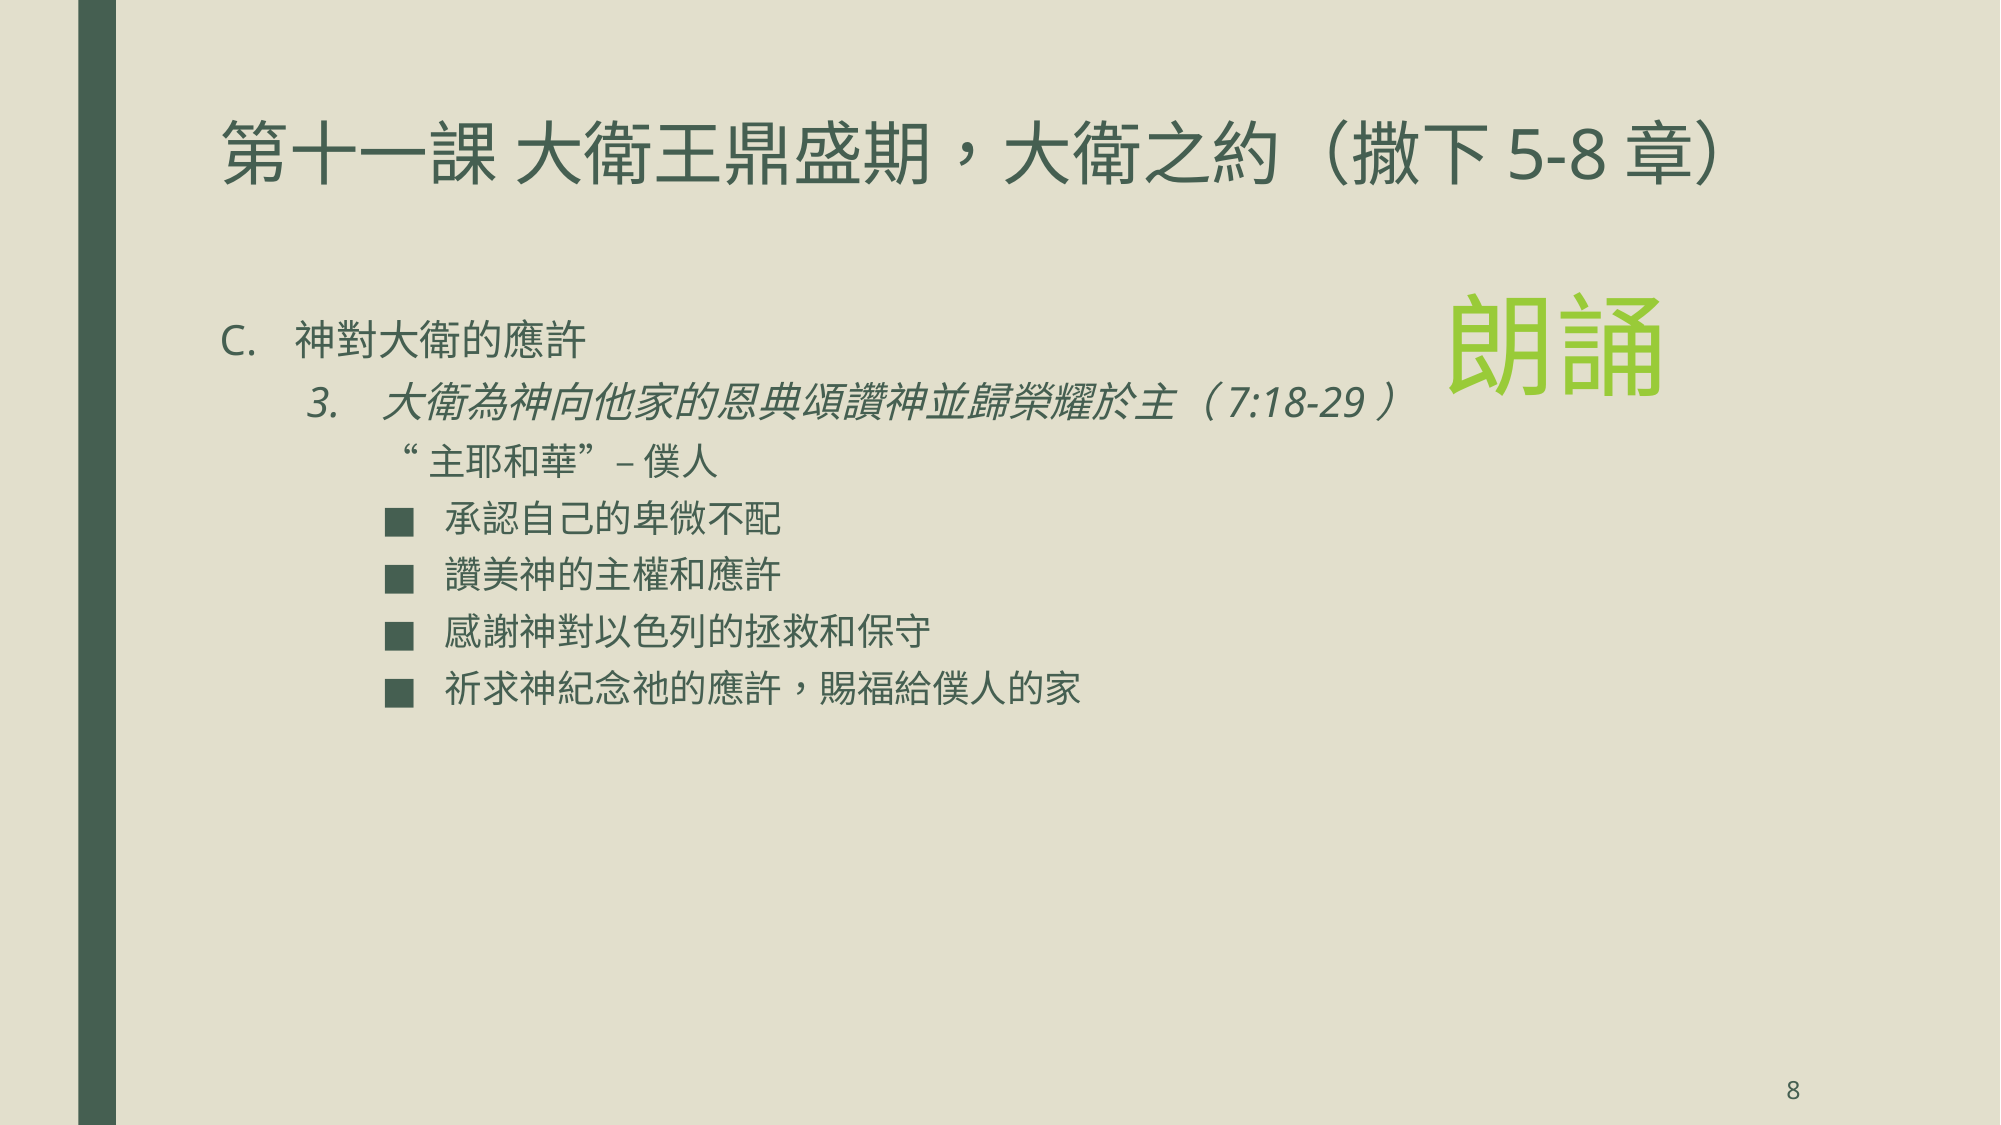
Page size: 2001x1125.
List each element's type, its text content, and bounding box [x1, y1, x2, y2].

title 第十一課 大衛王鼎盛期，大衛之約（撒下5-8章） [204, 112, 1882, 268]
list 神對大衛的應許 大衛為神向他家的恩典頌讚神並歸榮耀於主（7:18-29） “主耶和華”– 僕人 承認自己的卑微不配 讚美神的主權和應許 感謝神對以色列的拯救和保守 祈求神紀念祂的應許，賜福給僕人的家 [204, 310, 1927, 1083]
slide_number 8 [1553, 1058, 1816, 1125]
text_box 朗誦 [1428, 267, 1684, 418]
